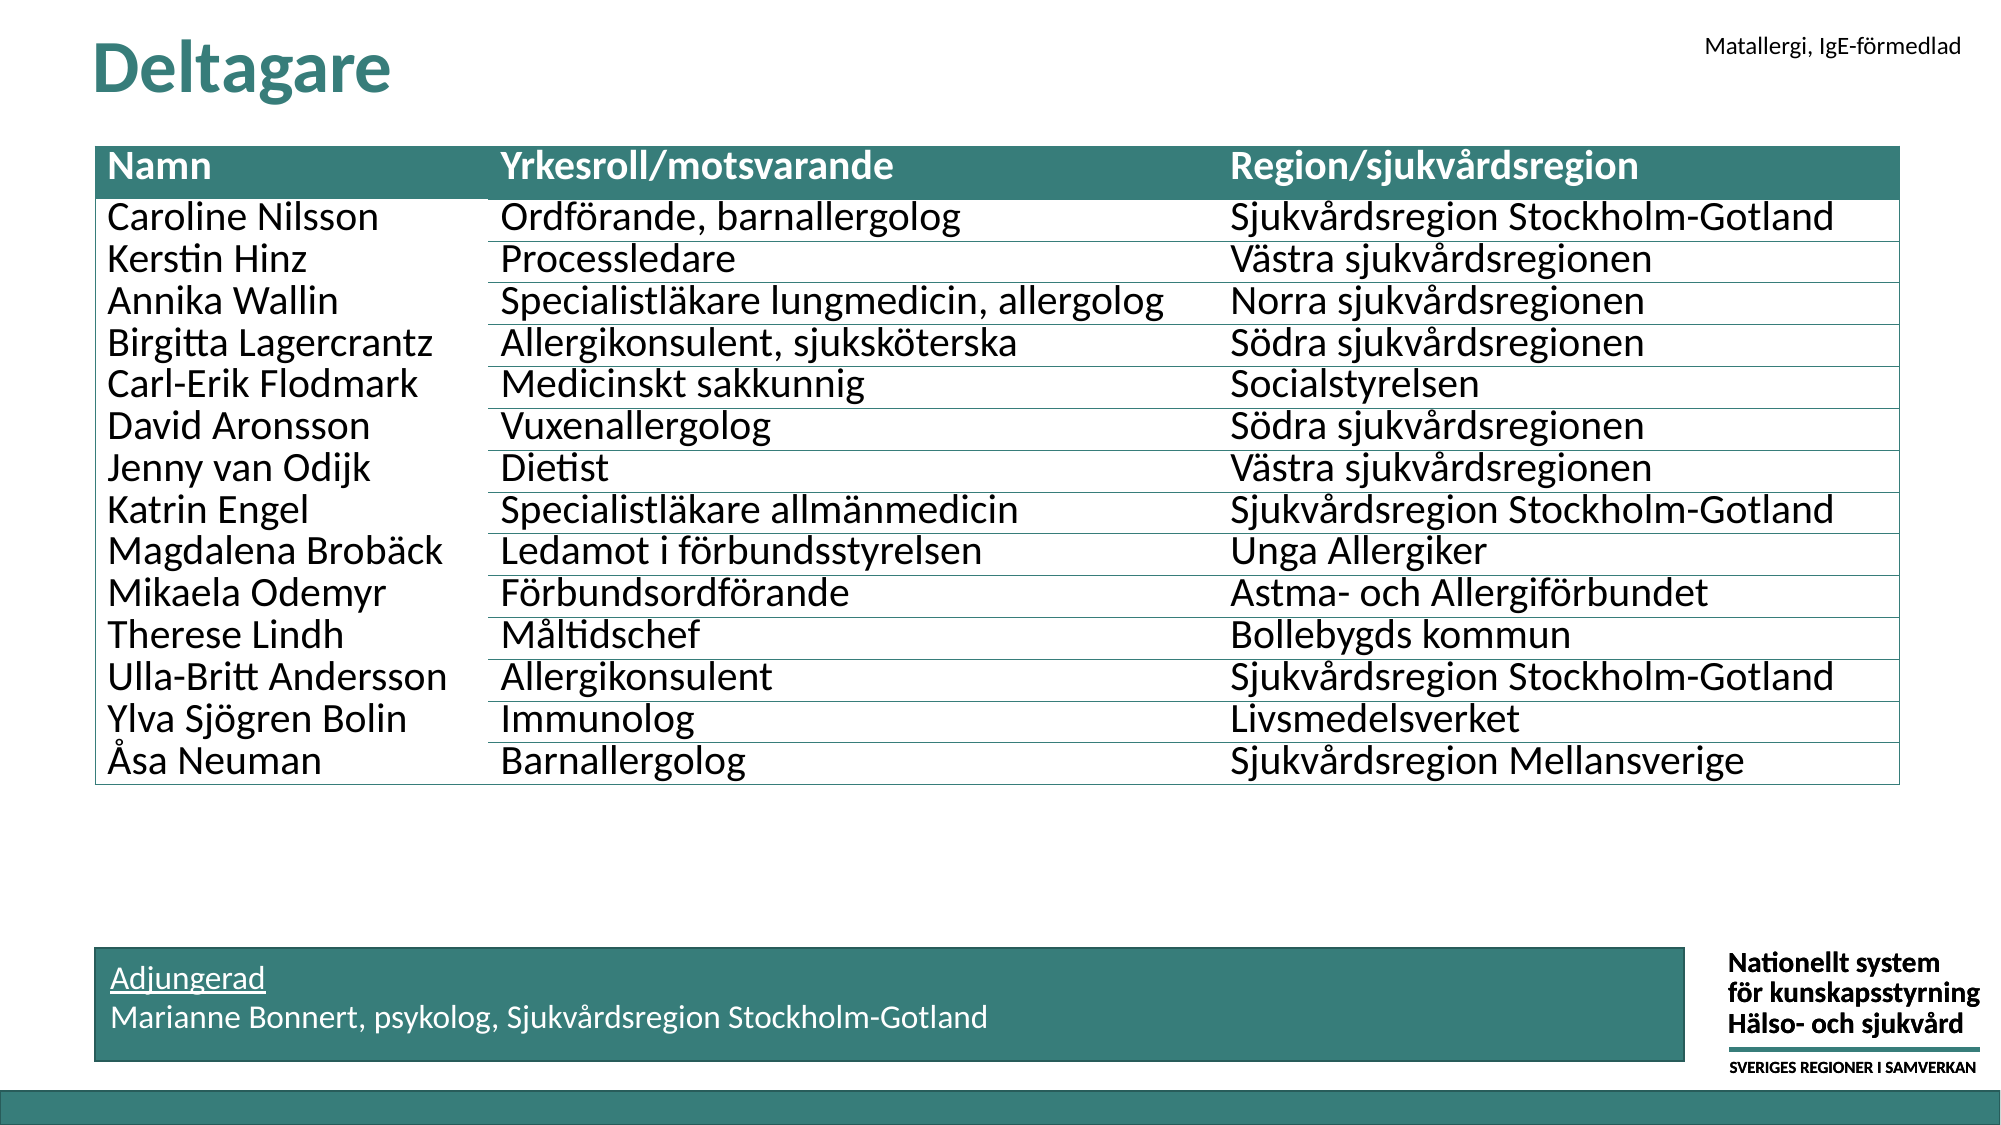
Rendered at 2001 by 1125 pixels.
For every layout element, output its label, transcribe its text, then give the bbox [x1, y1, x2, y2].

table_cell Förbundsordförande [488, 576, 1218, 617]
table_cell Therese Lindh [96, 617, 488, 659]
table_cell Katrin Engel [96, 492, 488, 534]
table_cell Allergikonsulent, sjuksköterska [488, 325, 1218, 366]
table_cell Dietist [488, 451, 1218, 492]
table_cell Magdalena Brobäck [96, 534, 488, 576]
table_cell Västra sjukvårdsregionen [1218, 451, 1899, 492]
table_cell Ledamot i förbundsstyrelsen [488, 534, 1218, 575]
table_cell Ulla-Britt Andersson [96, 659, 488, 701]
table_cell David Aronsson [96, 408, 488, 450]
table_cell Medicinskt sakkunnig [488, 367, 1218, 408]
table_cell Carl-Erik Flodmark [96, 367, 488, 408]
table_cell Sjukvårdsregion Stockholm-Gotland [1218, 493, 1899, 533]
table_cell Sjukvårdsregion Stockholm-Gotland [1218, 660, 1899, 701]
table_cell Mikaela Odemyr [96, 576, 488, 617]
table_cell Astma- och Allergiförbundet [1218, 576, 1899, 617]
table_cell Socialstyrelsen [1218, 367, 1899, 408]
table_cell Immunolog [488, 702, 1218, 742]
table_cell Bollebygds kommun [1218, 618, 1899, 659]
table_cell Specialistläkare allmänmedicin [488, 493, 1218, 533]
table_cell Processledare [488, 242, 1218, 282]
table_cell Ordförande, barnallergolog [488, 200, 1218, 241]
table_cell Kerstin Hinz [96, 241, 488, 283]
table_header Region/sjukvårdsregion [1218, 147, 1899, 199]
table_cell Västra sjukvårdsregionen [1218, 242, 1899, 282]
table_cell Ylva Sjögren Bolin [96, 701, 488, 743]
text_box Matallergi, IgE-förmedlad [1689, 22, 1979, 67]
table_cell Södra sjukvårdsregionen [1218, 325, 1899, 366]
table_cell Åsa Neuman [96, 743, 488, 784]
table_cell Specialistläkare lungmedicin, allergolog [488, 283, 1218, 324]
table_cell Unga Allergiker [1218, 534, 1899, 575]
table_cell Barnallergolog [488, 743, 1218, 784]
table_cell Norra sjukvårdsregionen [1218, 283, 1899, 324]
table_cell Sjukvårdsregion Mellansverige [1218, 743, 1899, 784]
table_cell Sjukvårdsregion Stockholm-Gotland [1218, 200, 1899, 241]
table_cell Jenny van Odijk [96, 450, 488, 492]
table_cell Måltidschef [488, 618, 1218, 659]
table_cell Livsmedelsverket [1218, 702, 1899, 742]
table_cell Annika Wallin [96, 283, 488, 325]
table_cell Caroline Nilsson [96, 199, 488, 241]
table_header Namn [96, 147, 488, 199]
text_box Adjungerad Marianne Bonnert, psykolog, Sjukvårdsregion Stockholm-Gotland [94, 947, 1685, 1062]
table_cell Birgitta Lagercrantz [96, 325, 488, 367]
table_cell Allergikonsulent [488, 660, 1218, 701]
table_cell Vuxenallergolog [488, 409, 1218, 450]
table_cell Södra sjukvårdsregionen [1218, 409, 1899, 450]
title Deltagare [77, 5, 1803, 130]
table_header Yrkesroll/motsvarande [488, 147, 1218, 199]
